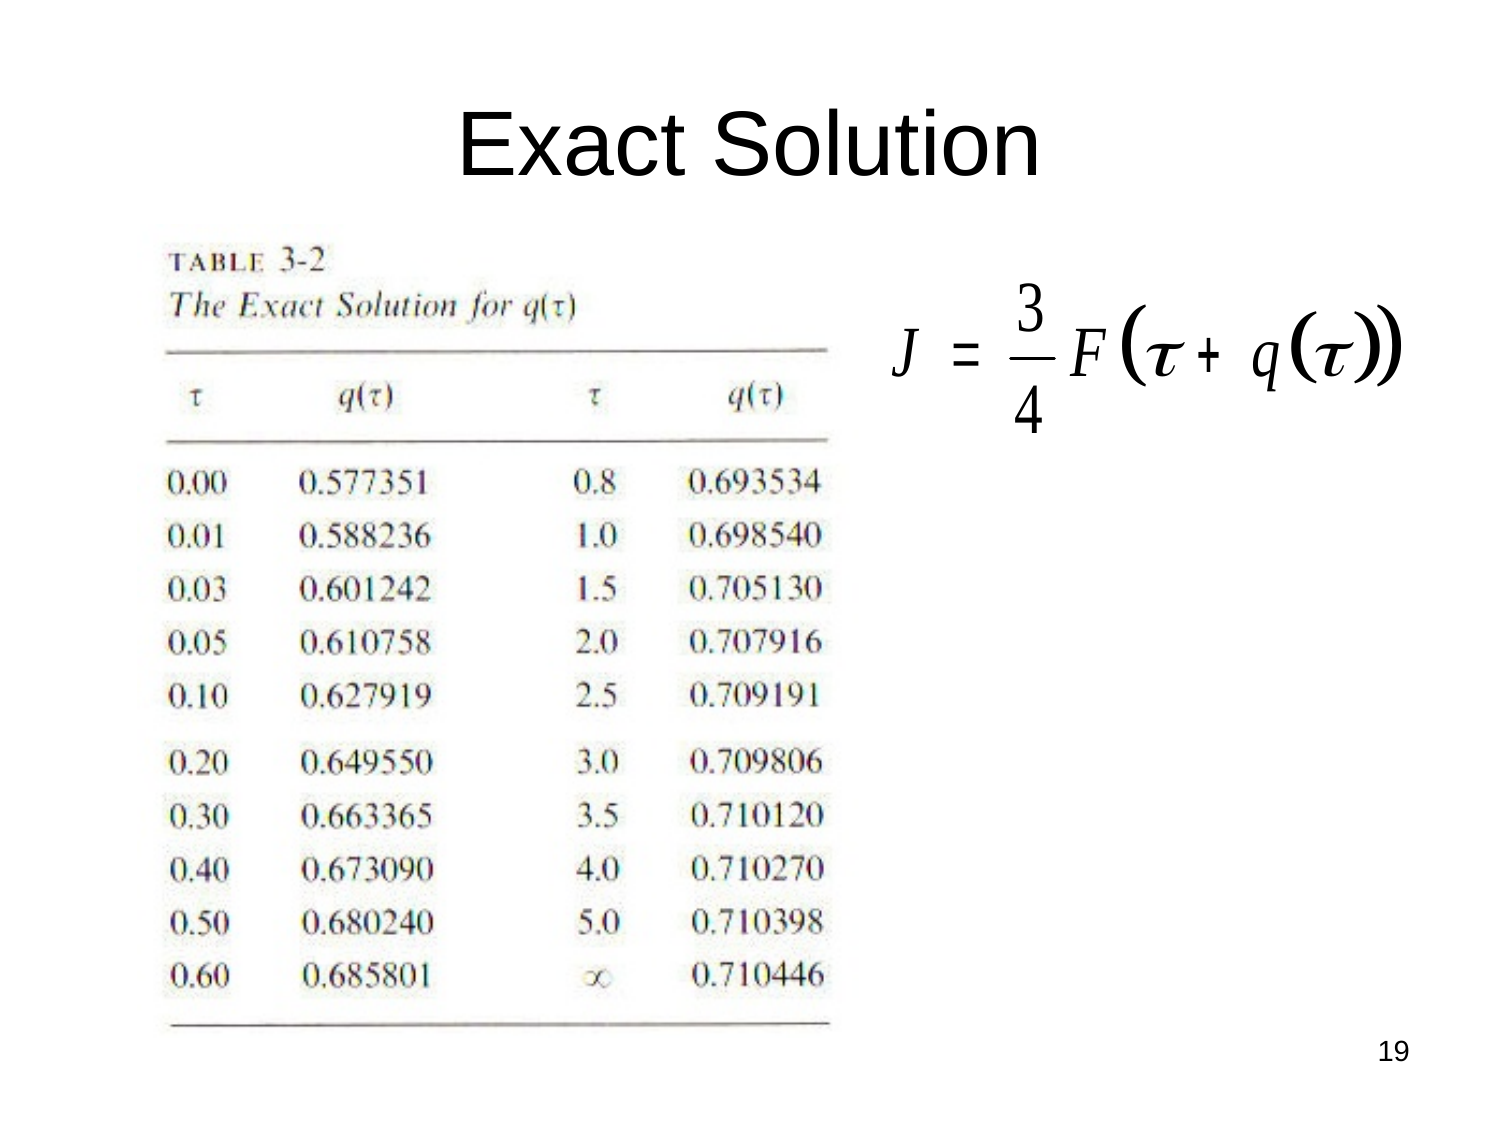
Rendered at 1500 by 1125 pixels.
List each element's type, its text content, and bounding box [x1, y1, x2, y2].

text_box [874, 262, 1411, 450]
slide_number 19 [1074, 1024, 1426, 1103]
picture [137, 224, 867, 1038]
title Exact Solution [75, 45, 1425, 233]
